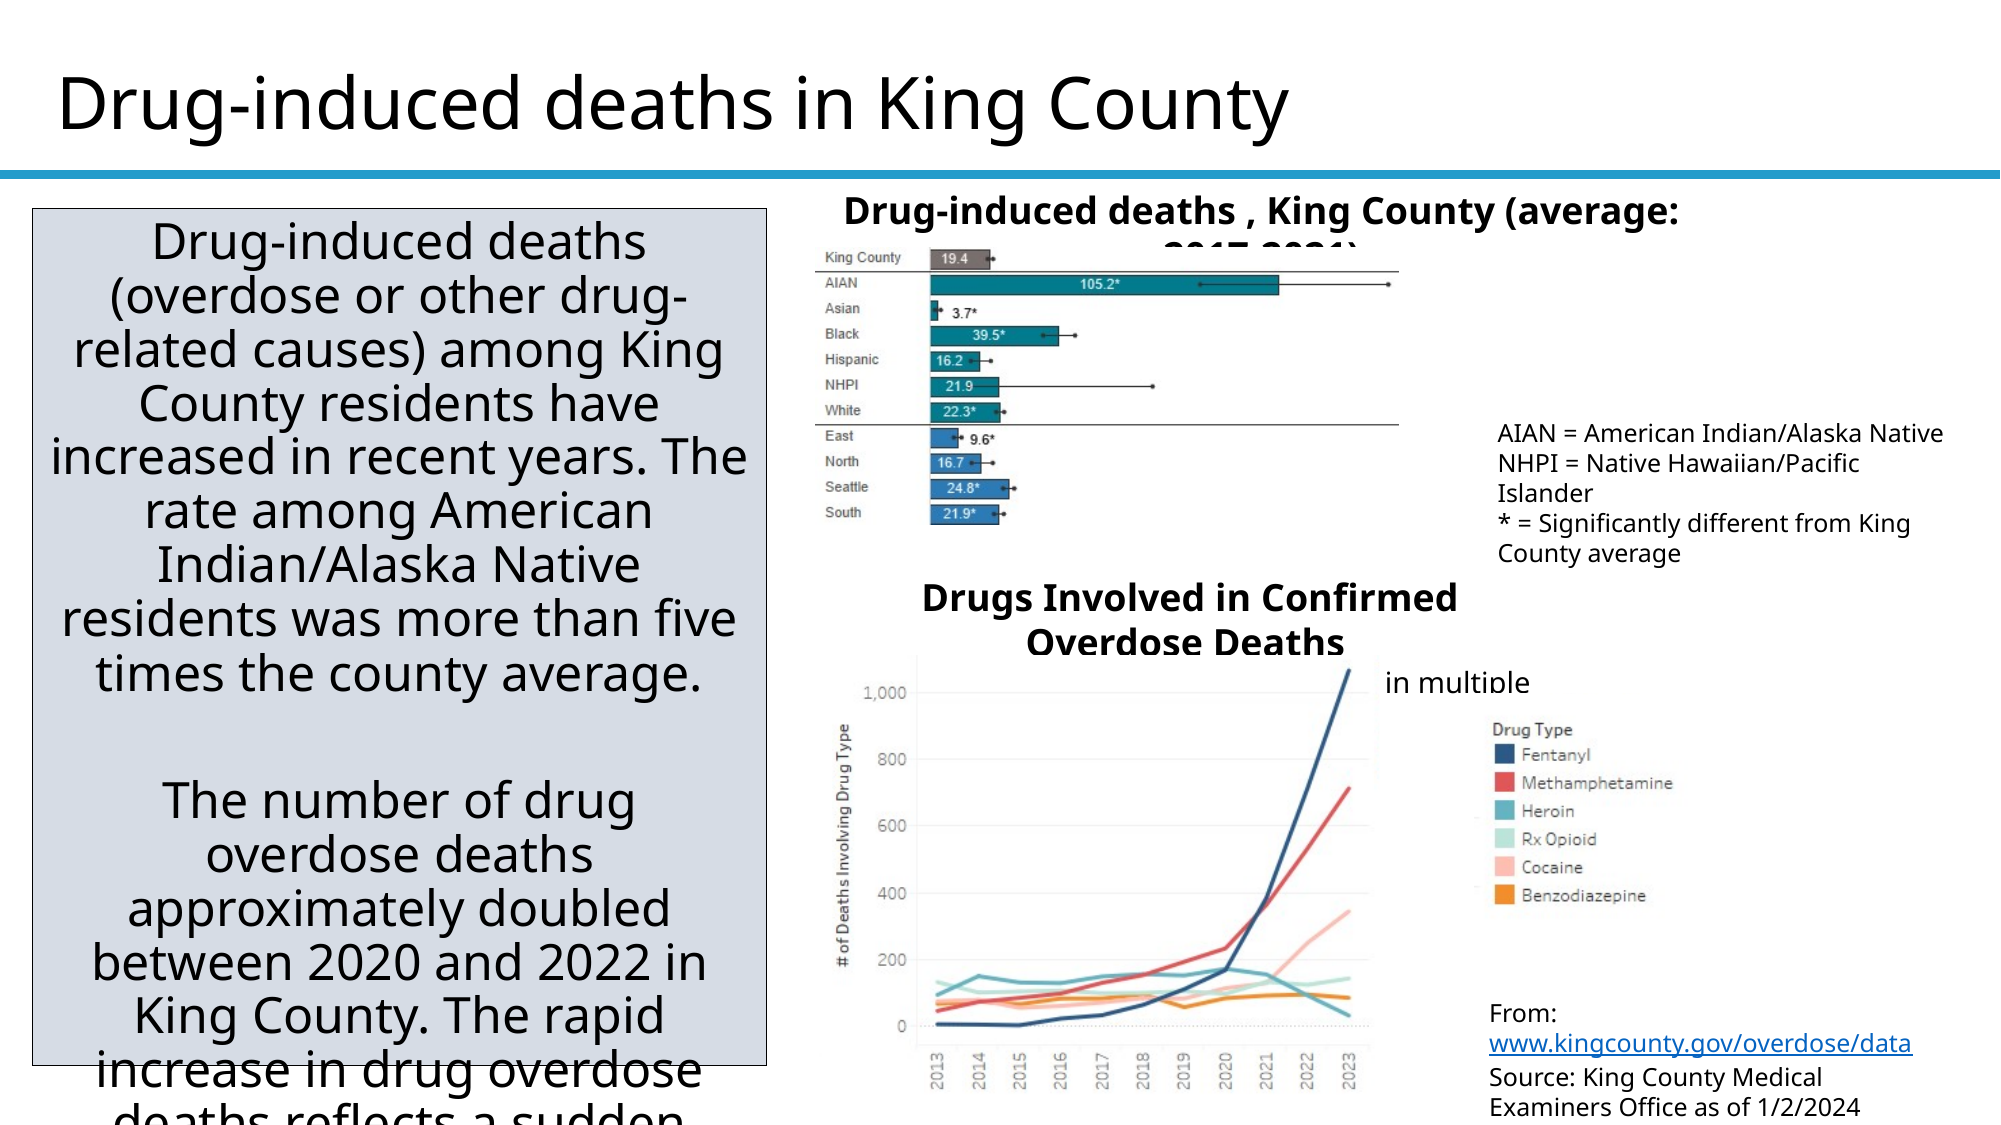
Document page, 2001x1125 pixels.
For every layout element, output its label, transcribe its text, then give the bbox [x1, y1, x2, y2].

text_box Drug-induced deaths , King County (average: 2017-2021) [798, 179, 1725, 285]
list Drug-induced deaths (overdose or other drug-related causes) among King County residents have increased in recent years. The rate among American Indian/Alaska Native residents was more than five times the county average. The number of drug overdose deaths approximately doubled between 2020 and 2022 in King County. The rapid increase in drug overdose deaths reflects a sudden pervasiveness of fentanyl in the local drug supply. [32, 208, 767, 1066]
text_box AIAN = American Indian/Alaska Native NHPI = Native Hawaiian/Pacific Islander * = Significantly different from King County average [1482, 410, 1968, 546]
text_box Drugs Involved in Confirmed Overdose Deaths (Note: A decedent may be represented in multiple lines) [815, 566, 1565, 742]
picture [815, 247, 1399, 525]
text_box From: www.kingcounty.gov/overdose/data Source: King County Medical Examiners Office as of 1/2/2024 [1474, 990, 1959, 1125]
picture [1474, 693, 1721, 932]
picture [815, 655, 1380, 1115]
title Drug-induced deaths in King County [41, 59, 1959, 154]
